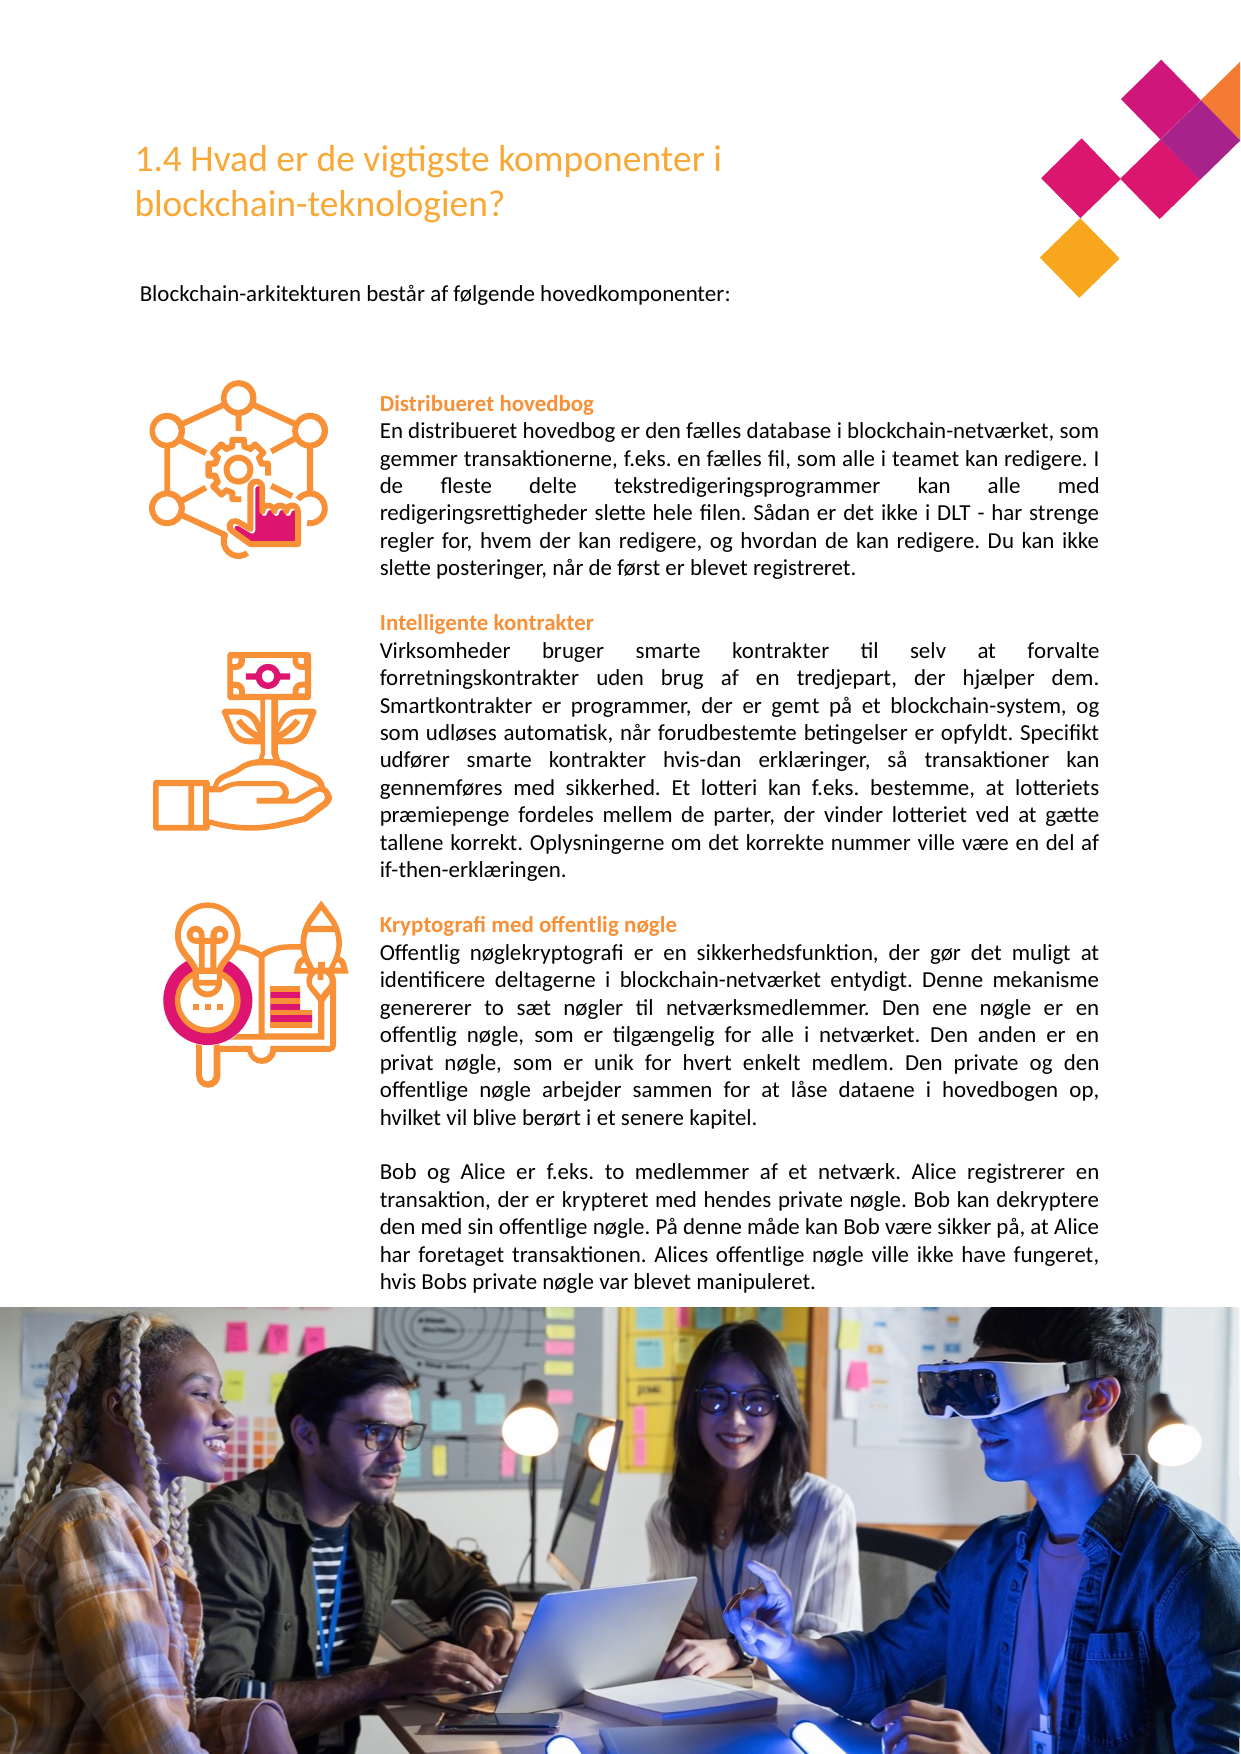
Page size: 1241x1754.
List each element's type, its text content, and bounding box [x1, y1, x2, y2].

text_box Blockchain-arkitekturen består af følgende hovedkomponenter: [124, 270, 1116, 314]
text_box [163, 900, 349, 1088]
picture [0, 1307, 1241, 1754]
text_box Distribueret hovedbog En distribueret hovedbog er den fælles database i blockchain-netværket, som gemmer transaktionerne, f.eks. en fælles fil, som alle i teamet kan redigere. I de fleste delte tekstredigeringsprogrammer kan alle med redigeringsrettigheder slette hele filen. Sådan er det ikke i DLT - har strenge regler for, hvem der kan redigere, og hvordan de kan redigere. Du kan ikke slette posteringer, når de først er blevet registreret. Intelligente kontrakter Virksomheder bruger smarte kontrakter til selv at forvalte forretningskontrakter uden brug af en tredjepart, der hjælper dem. Smartkontrakter er programmer, der er gemt på et blockchain-system, og som udløses automatisk, når forudbestemte betingelser er opfyldt. Specifikt udfører smarte kontrakter hvis-dan erklæringer, så transaktioner kan gennemføres med sikkerhed. Et lotteri kan f.eks. bestemme, at lotteriets præmiepenge fordeles mellem de parter, der vinder lotteriet ved at gætte tallene korrekt. Oplysningerne om det korrekte nummer ville være en del af if-then-erklæringen. Kryptografi med offentlig nøgle Offentlig nøglekryptografi er en sikkerhedsfunktion, der gør det muligt at identificere deltagerne i blockchain-netværket entydigt. Denne mekanisme genererer to sæt nøgler til netværksmedlemmer. Den ene nøgle er en offentlig nøgle, som er tilgængelig for alle i netværket. Den anden er en privat nøgle, som er unik for hvert enkelt medlem. Den private og den offentlige nøgle arbejder sammen for at låse dataene i hovedbogen op, hvilket vil blive berørt i et senere kapitel. Bob og Alice er f.eks. to medlemmer af et netværk. Alice registrerer en transaktion, der er krypteret med hendes private nøgle. Bob kan dekryptere den med sin offentlige nøgle. På denne måde kan Bob være sikker på, at Alice har foretaget transaktionen. Alices offentlige nøgle ville ikke have fungeret, hvis Bobs private nøgle var blevet manipuleret. [364, 380, 1116, 1140]
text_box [148, 380, 329, 559]
text_box 1.4 Hvad er de vigtigste komponenter i blockchain-teknologien? [119, 126, 798, 205]
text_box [153, 651, 333, 831]
